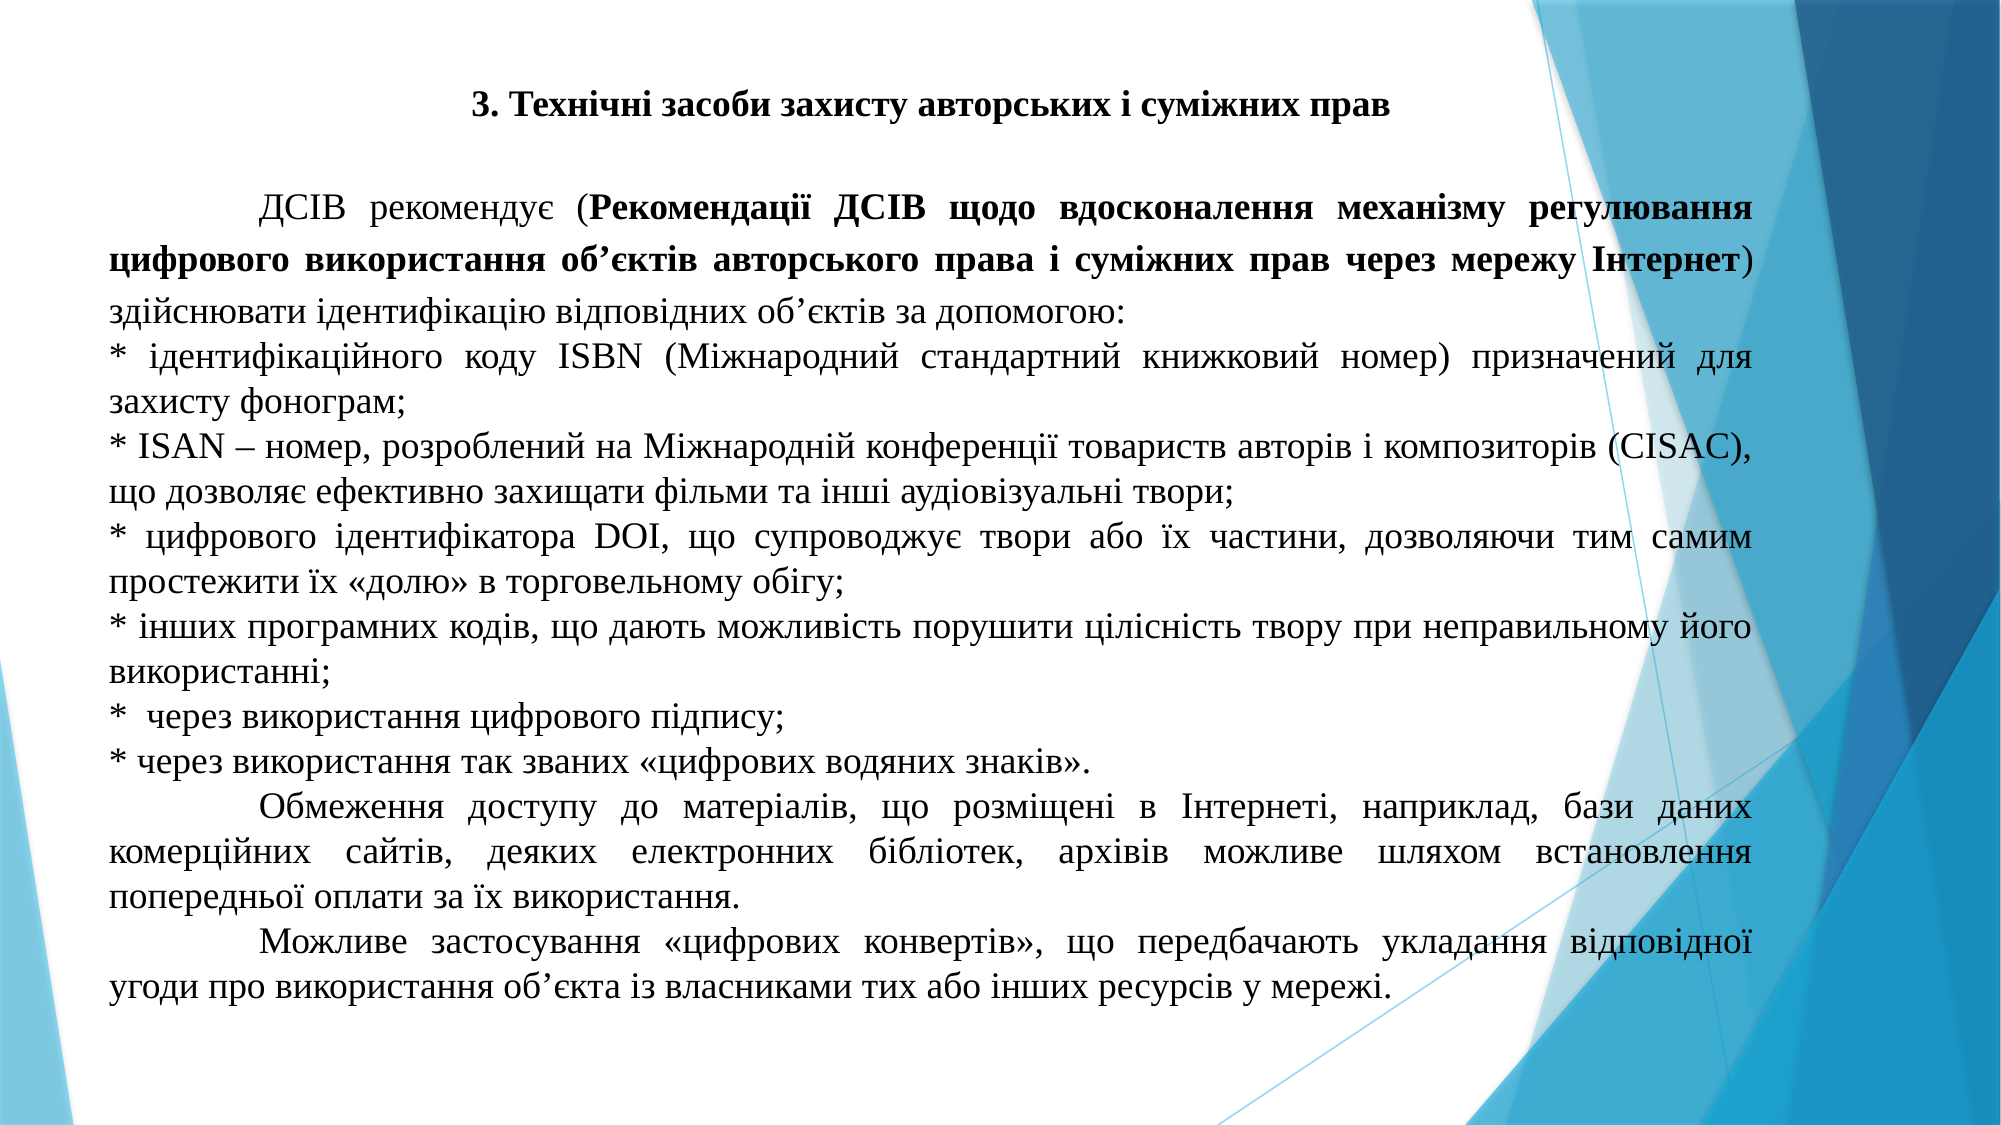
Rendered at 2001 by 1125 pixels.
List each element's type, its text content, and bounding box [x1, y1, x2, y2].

text_box 3. Технічні засоби захисту авторських і суміжних прав ДСІВ рекомендує (Рекомендації ДСІВ щодо вдосконалення механізму регулювання цифрового використання об’єктів авторського права і суміжних прав через мережу Інтернет) здійснювати ідентифікацію відповідних об’єктів за допомогою: * ідентифікаційного коду ISBN (Міжнародний стандартний книжковий номер) призначений для захисту фонограм; * ISAN – номер, розроблений на Міжнародній конференції товариств авторів і композиторів (CISAC), що дозволяє ефективно захищати фільми та інші аудіовізуальні твори; * цифрового ідентифікатора DOI, що супроводжує твори або їх частини, дозволяючи тим самим простежити їх «долю» в торговельному обігу; * інших програмних кодів, що дають можливість порушити цілісність твору при неправильному його використанні; * через використання цифрового підпису; * через використання так званих «цифрових водяних знаків». Обмеження доступу до матеріалів, що розміщені в Інтернеті, наприклад, бази даних комерційних сайтів, деяких електронних бібліотек, архівів можливе шляхом встановлення попередньої оплати за їх використання. Можливе застосування «цифрових конвертів», що передбачають укладання відповідної угоди про використання об’єкта із власниками тих або інших ресурсів у мережі. [94, 64, 1769, 1060]
